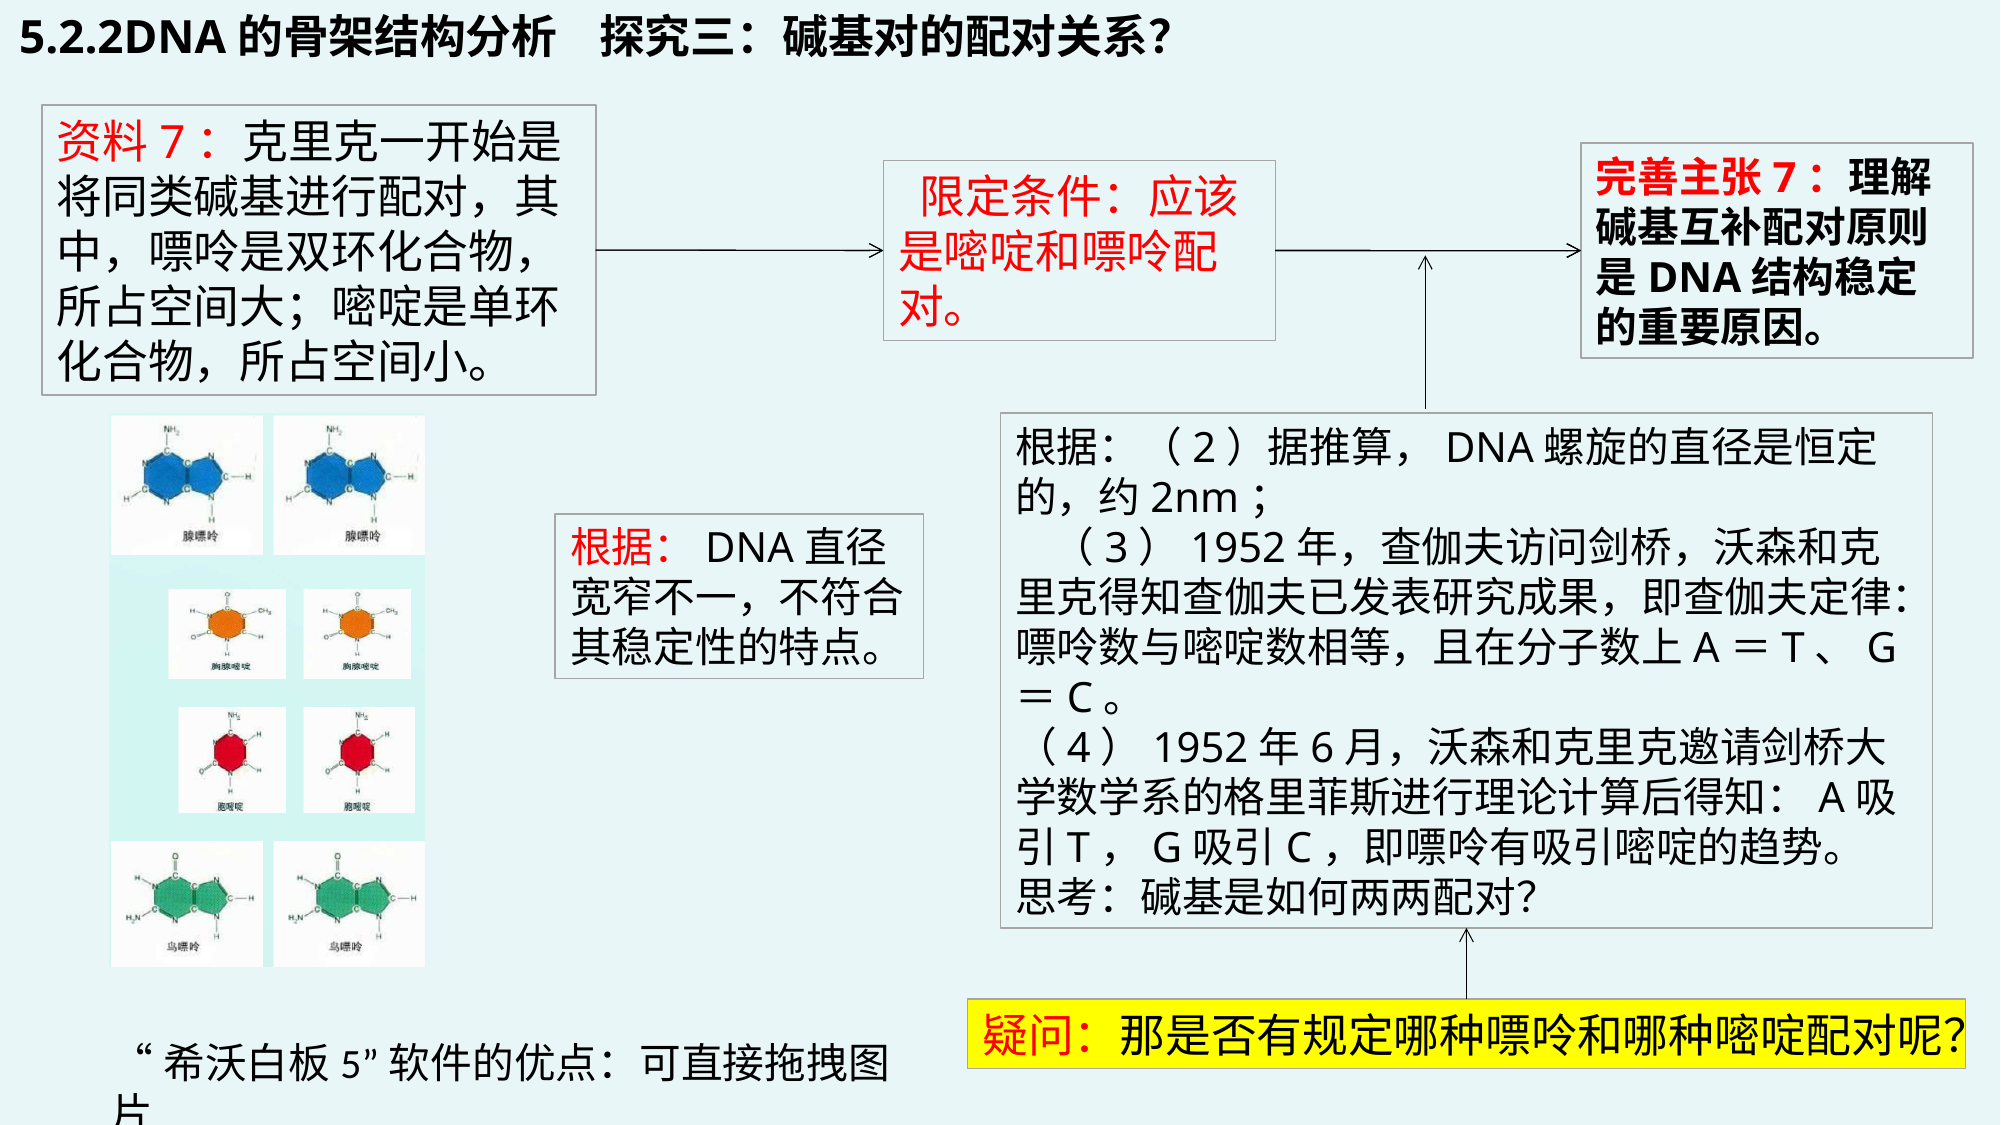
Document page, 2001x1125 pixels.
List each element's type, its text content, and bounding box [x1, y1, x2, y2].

picture [109, 412, 425, 967]
text_box 资料7：克里克一开始是将同类碱基进行配对，其中，嘌呤是双环化合物，所占空间大；嘧啶是单环化合物，所占空间小。 [42, 105, 596, 395]
text_box 根据：DNA直径宽窄不一，不符合其稳定性的特点。 [555, 513, 924, 679]
text_box 完善主张7：理解碱基互补配对原则是DNA结构稳定的重要原因。 [1580, 143, 1974, 358]
text_box 根据：（2）据推算，DNA螺旋的直径是恒定的，约2nm； （3）1952年，查伽夫访问剑桥，沃森和克里克得知查伽夫已发表研究成果，即查伽夫定律：嘌呤数与嘧啶数相等，且在分子数上A＝T、G＝C。 （4）1952年6月，沃森和克里克邀请剑桥大学数学系的格里菲斯进行理论计算后得知：A吸引T，G吸引C，即嘌呤有吸引嘧啶的趋势。 思考：碱基是如何两两配对？ [1000, 412, 1933, 928]
text_box 限定条件：应该是嘧啶和嘌呤配对。 [883, 160, 1276, 341]
text_box 疑问：那是否有规定哪种嘌呤和哪种嘧啶配对呢？ [967, 998, 1966, 1069]
text_box “希沃白板5”软件的优点：可直接拖拽图片 [96, 1029, 931, 1125]
text_box 5.2.2DNA的骨架结构分析 探究三：碱基对的配对关系？ [4, 0, 1473, 70]
